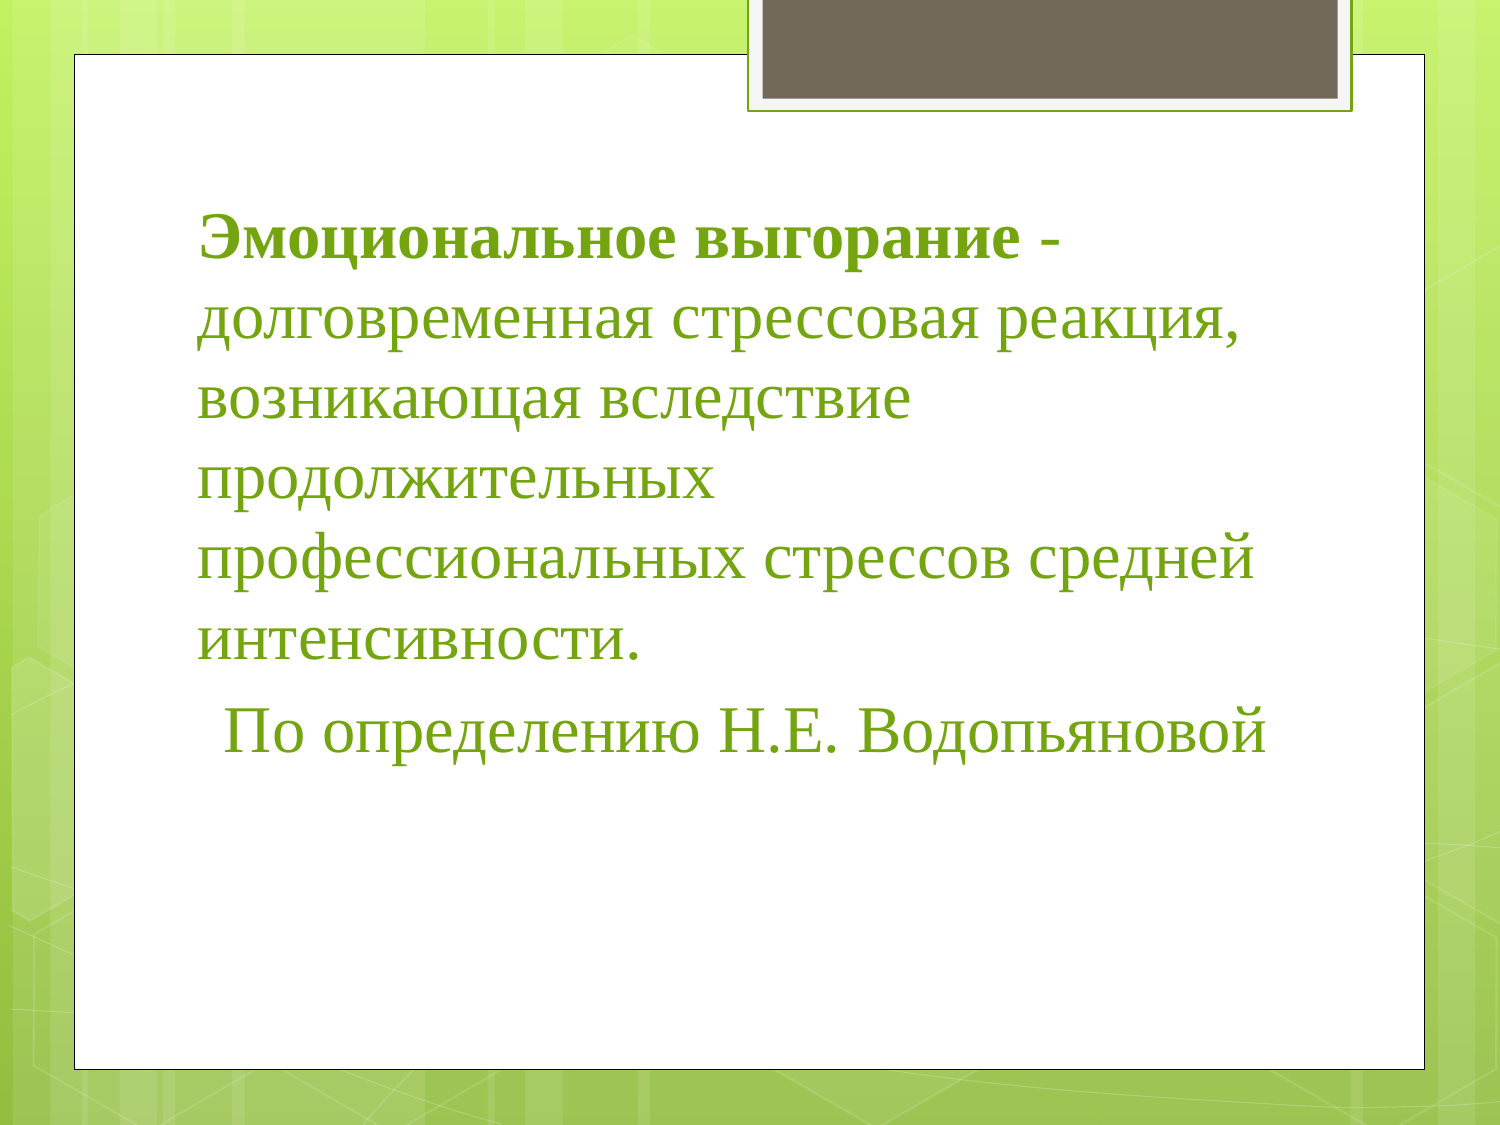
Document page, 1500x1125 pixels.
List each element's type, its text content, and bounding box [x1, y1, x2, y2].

list Эмоциональное выгорание - долговременная стрессовая реакция, возникающая вследствие продолжительных профессиональных стрессов средней интенсивности. По определению Н.Е. Водопьяновой [171, 184, 1283, 957]
